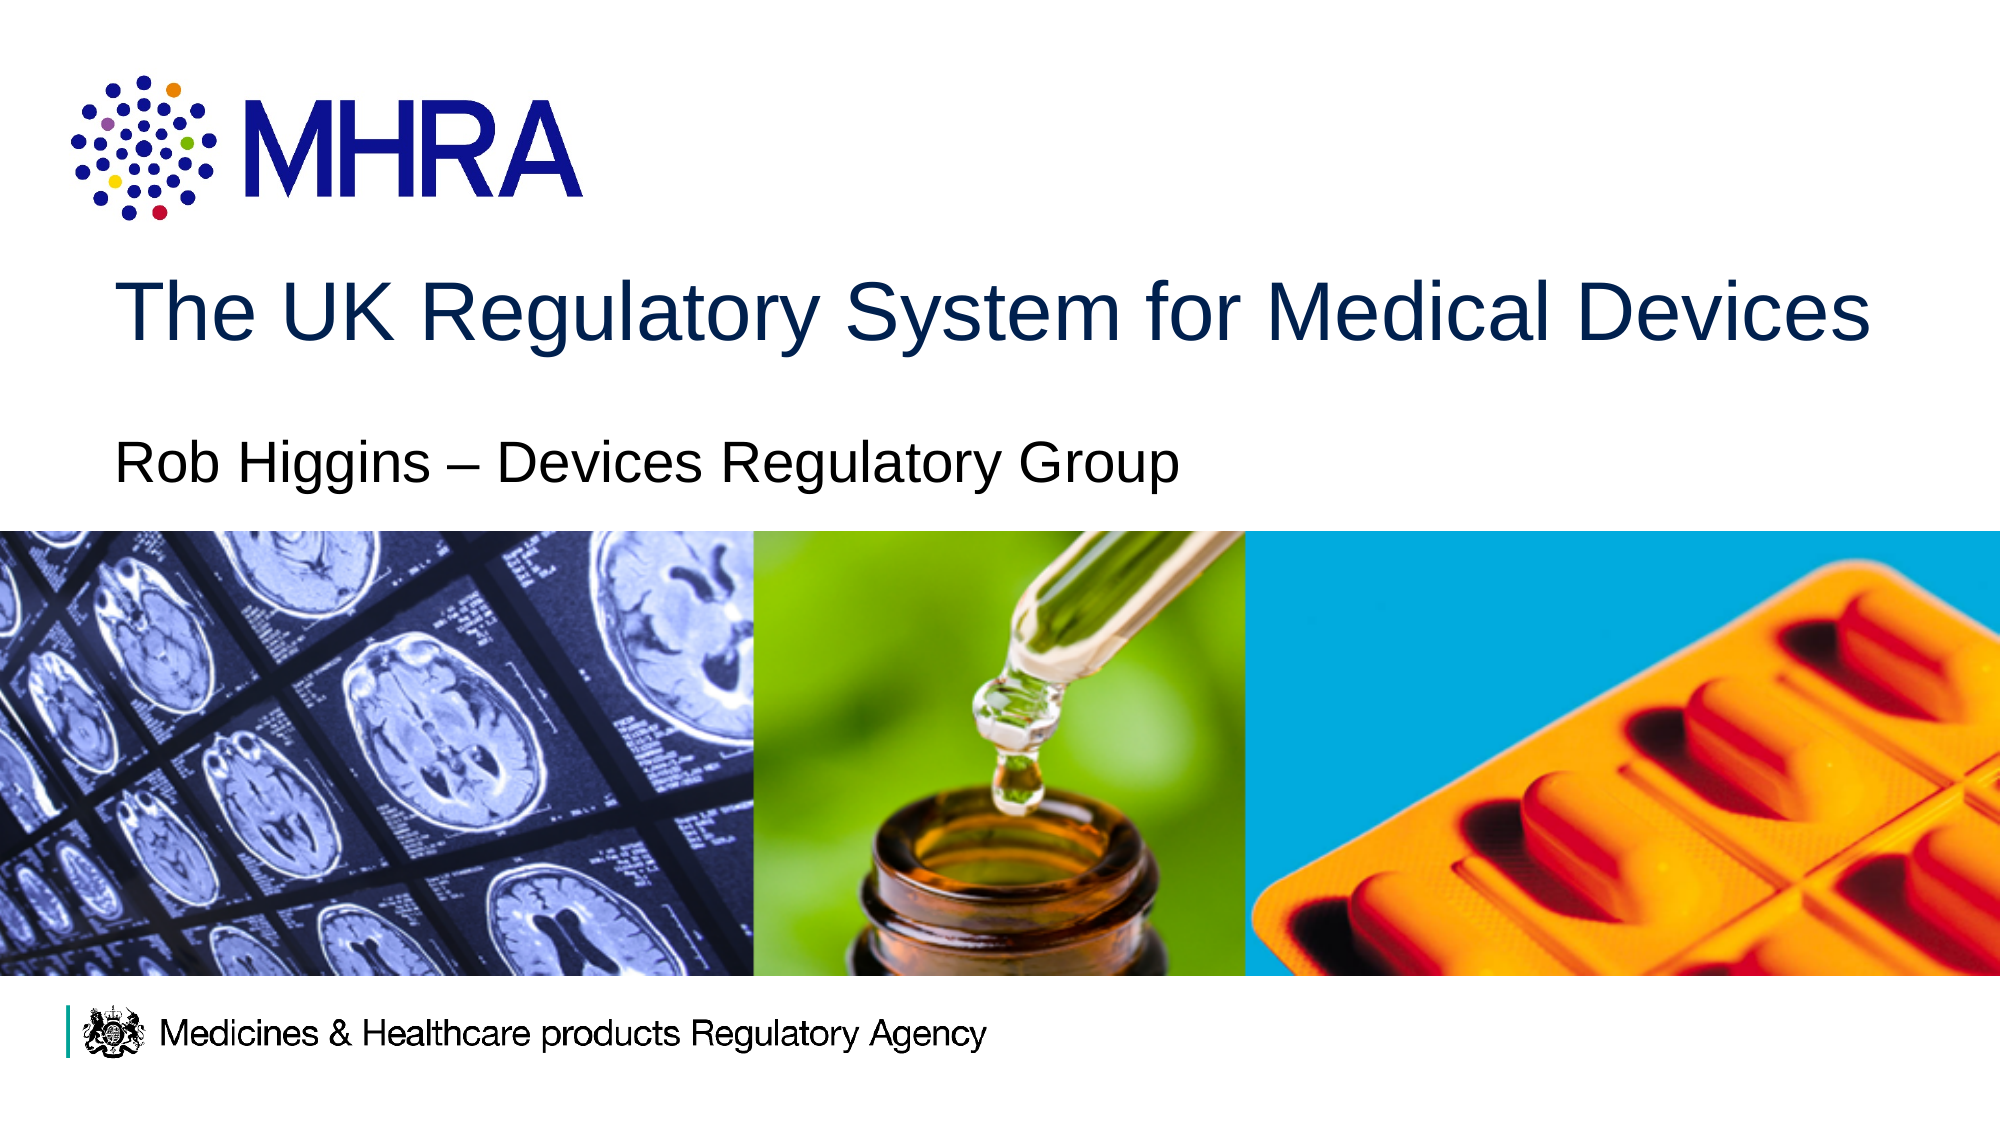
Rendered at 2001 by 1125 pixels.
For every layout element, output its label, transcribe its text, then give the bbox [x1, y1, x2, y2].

picture [1251, 558, 2000, 976]
picture [0, 531, 1245, 976]
subtitle Rob Higgins – Devices Regulatory Group [114, 424, 1891, 524]
title The UK Regulatory System for Medical Devices [114, 272, 1886, 372]
picture [58, 57, 599, 238]
picture [66, 1005, 987, 1063]
